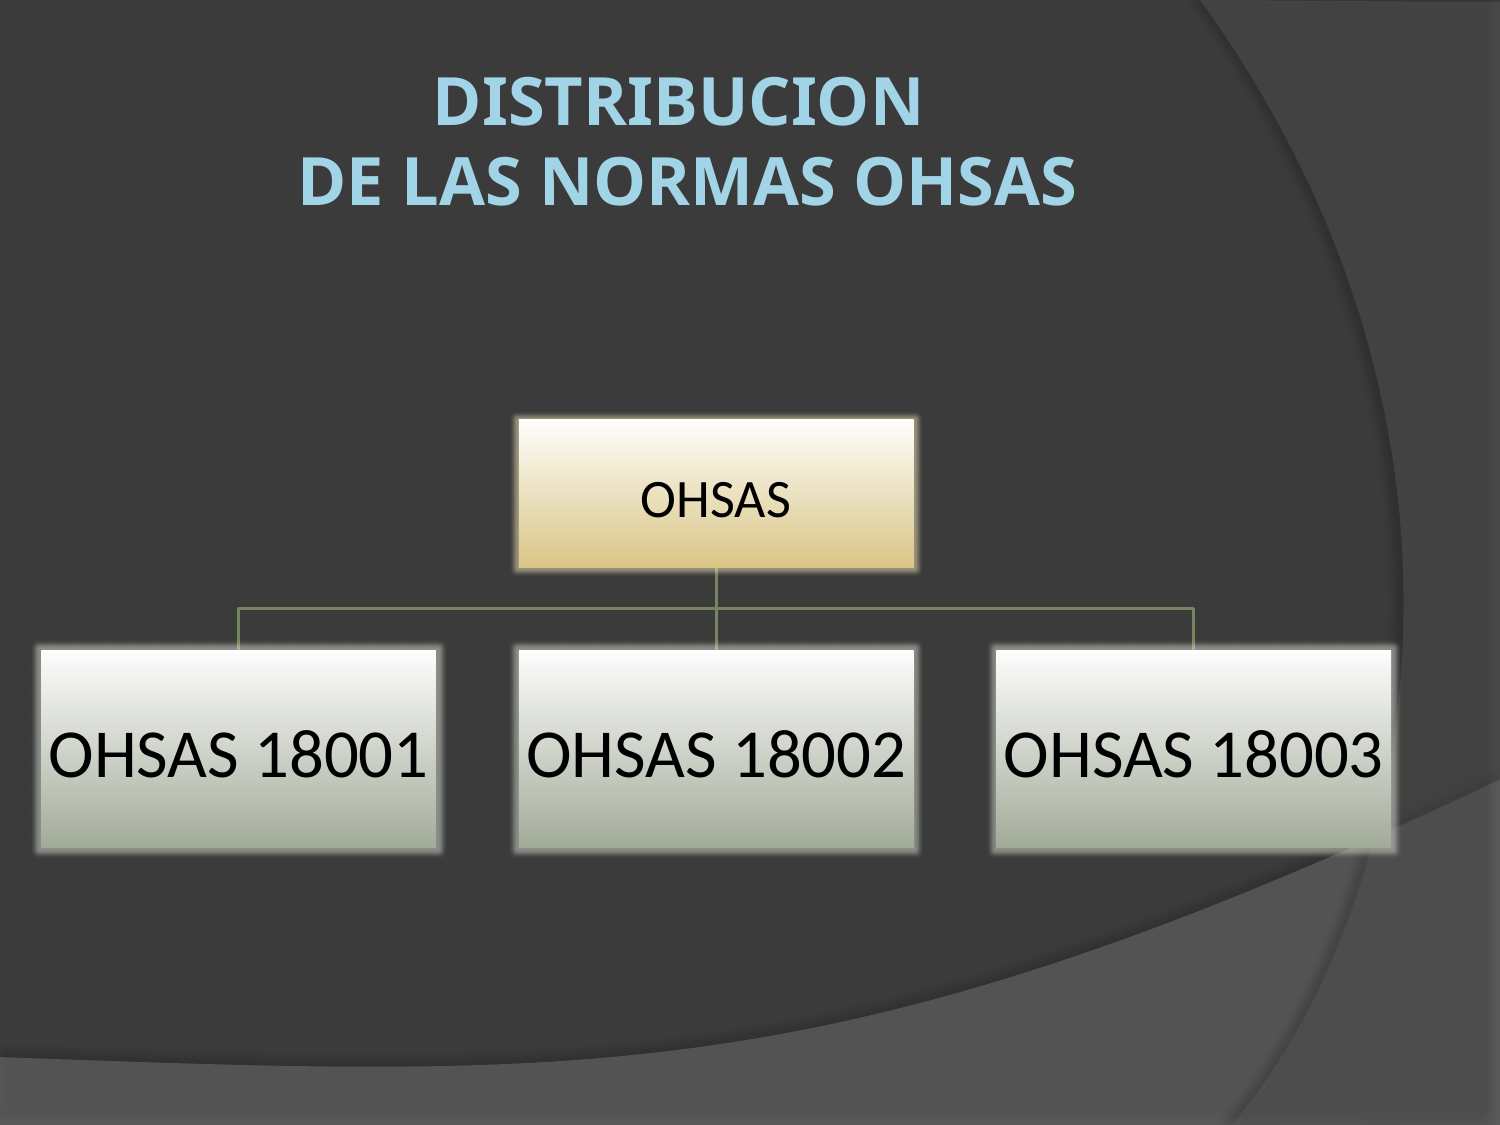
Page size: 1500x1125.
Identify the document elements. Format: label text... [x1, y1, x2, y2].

title DISTRIBUCION DE LAS NORMAS OHSAS [75, 45, 1300, 233]
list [40, 262, 1392, 1006]
